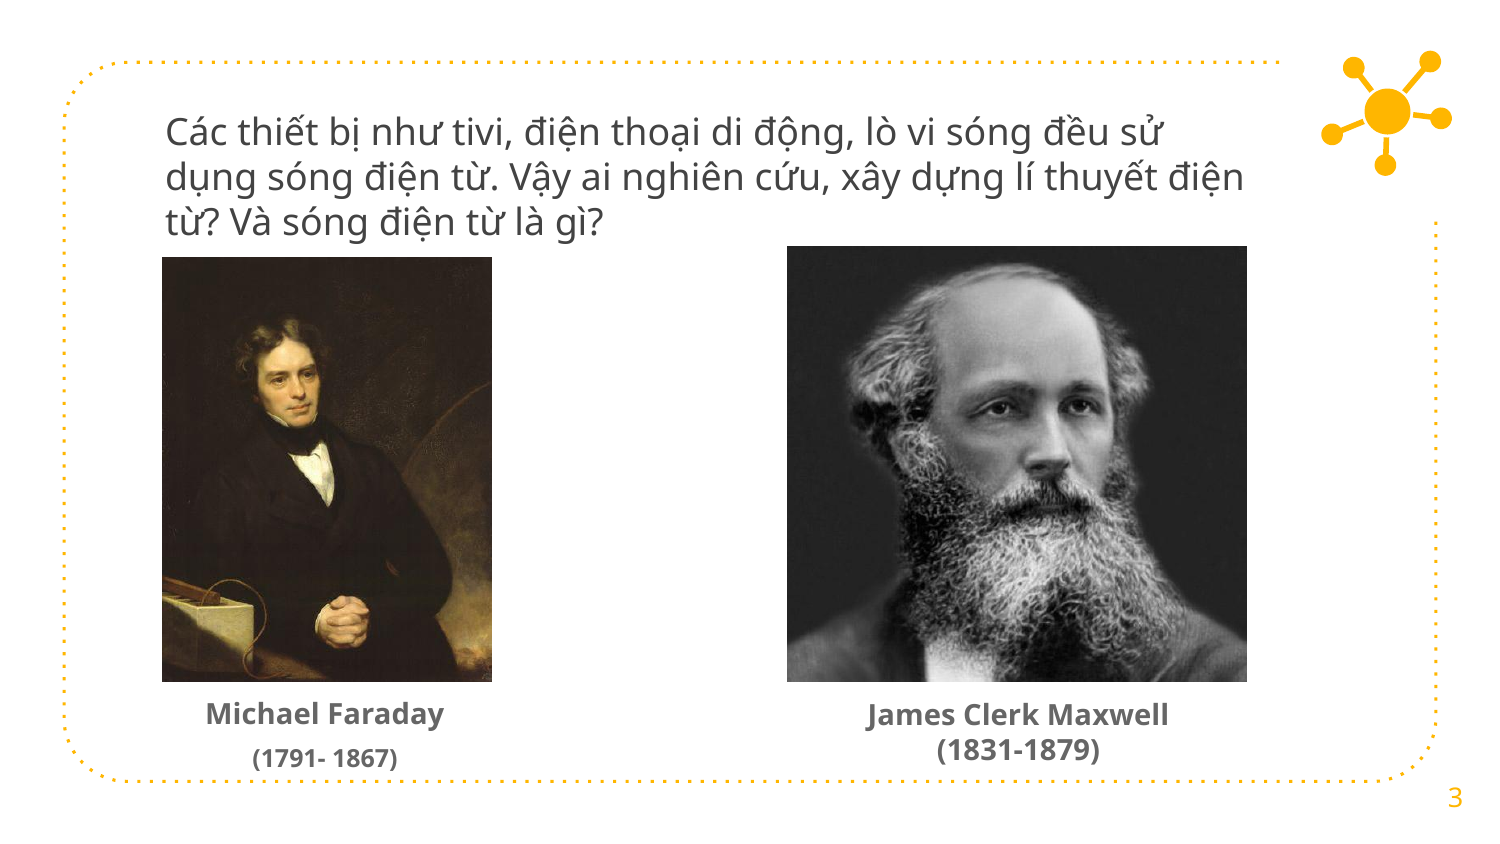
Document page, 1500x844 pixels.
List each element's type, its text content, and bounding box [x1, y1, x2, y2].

picture [787, 246, 1247, 682]
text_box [1321, 50, 1453, 177]
picture [162, 257, 492, 682]
list Michael Faraday (1791- 1867) [187, 691, 463, 805]
slide_number 3 [1411, 753, 1500, 844]
list James Clerk Maxwell (1831-1879) [849, 691, 1188, 807]
title Các thiết bị như tivi, điện thoại di động, lò vi sóng đều sử dụng sóng điện từ. Vậy ai nghiên cứu, xây dựng lí thuyết điện từ? Và sóng điện từ là gì? [150, 92, 1277, 234]
